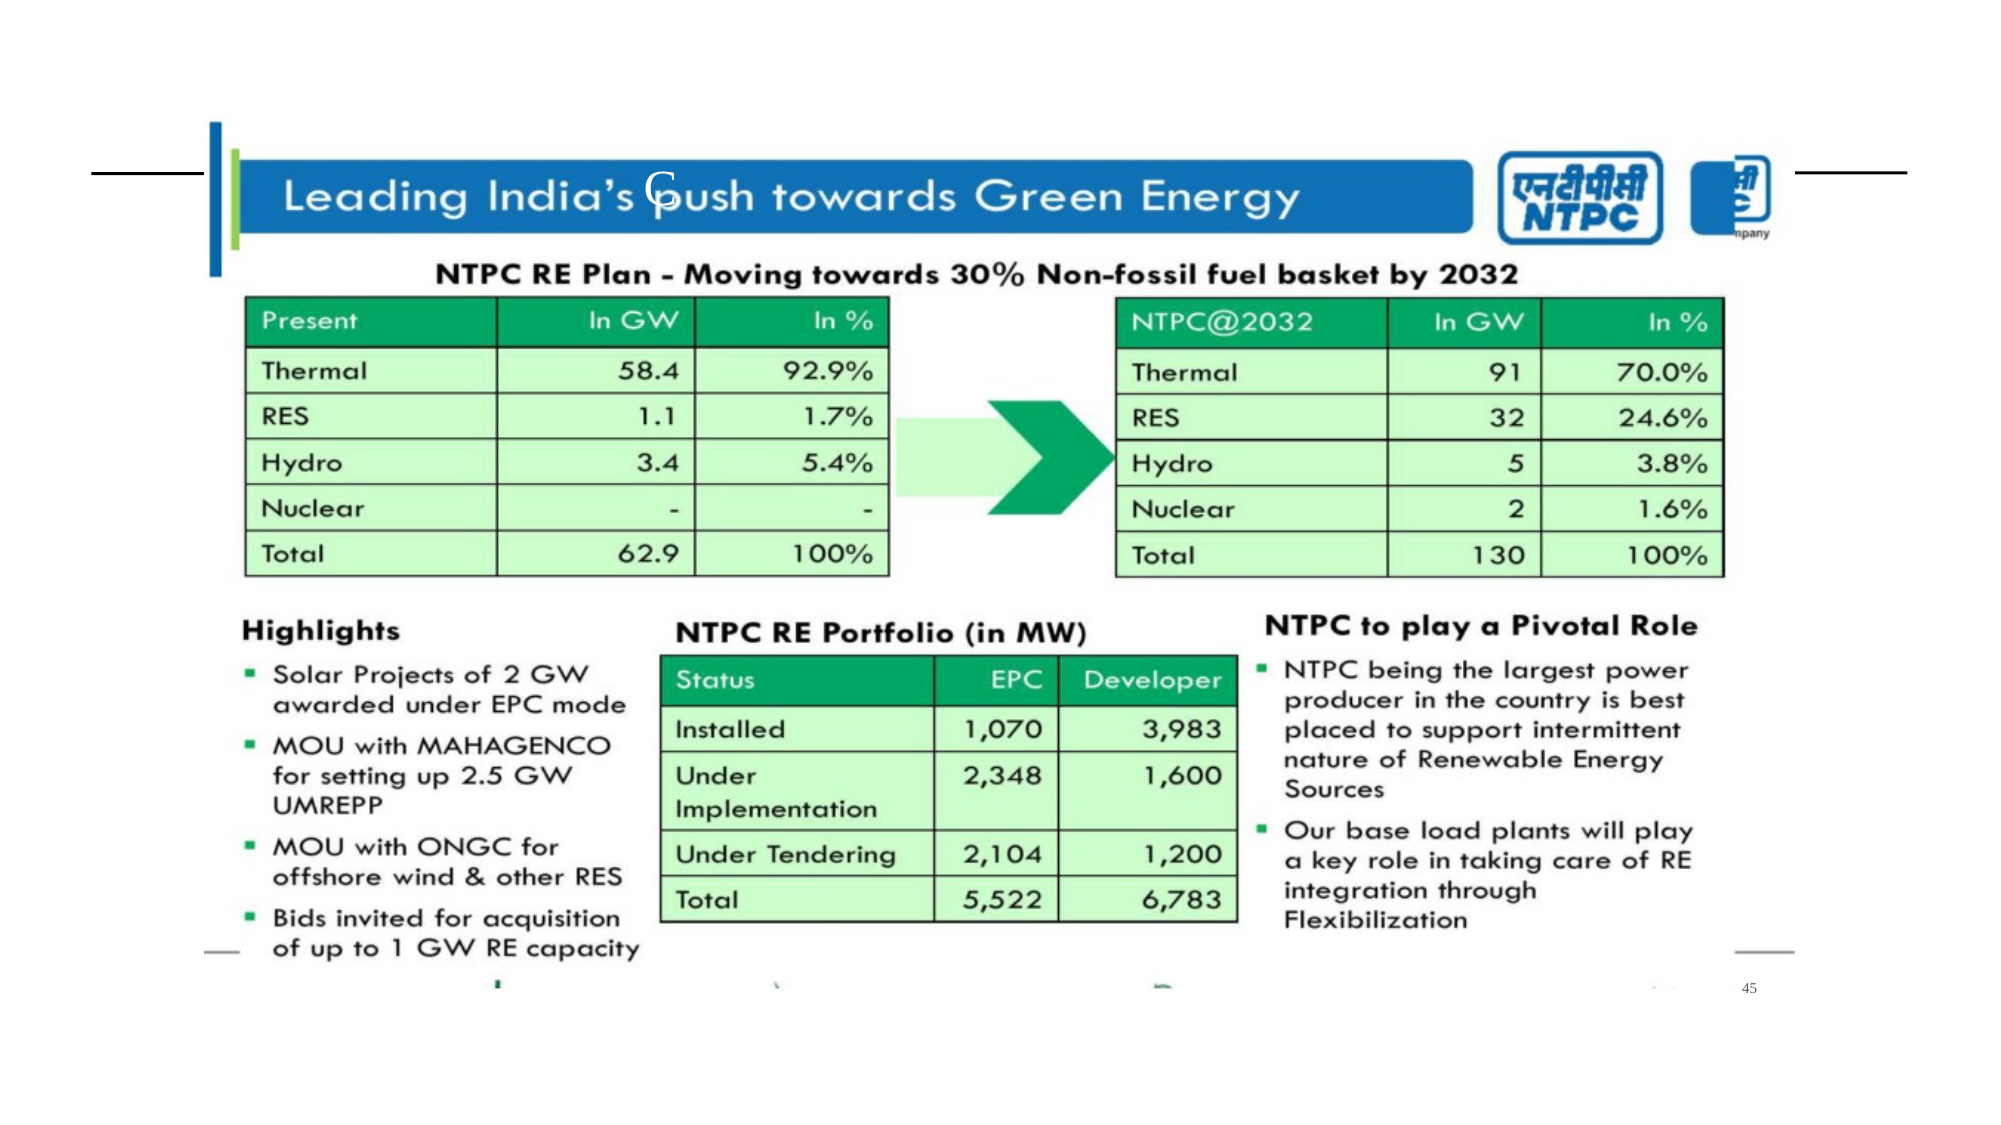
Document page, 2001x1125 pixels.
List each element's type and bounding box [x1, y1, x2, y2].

picture [204, 0, 1796, 1124]
